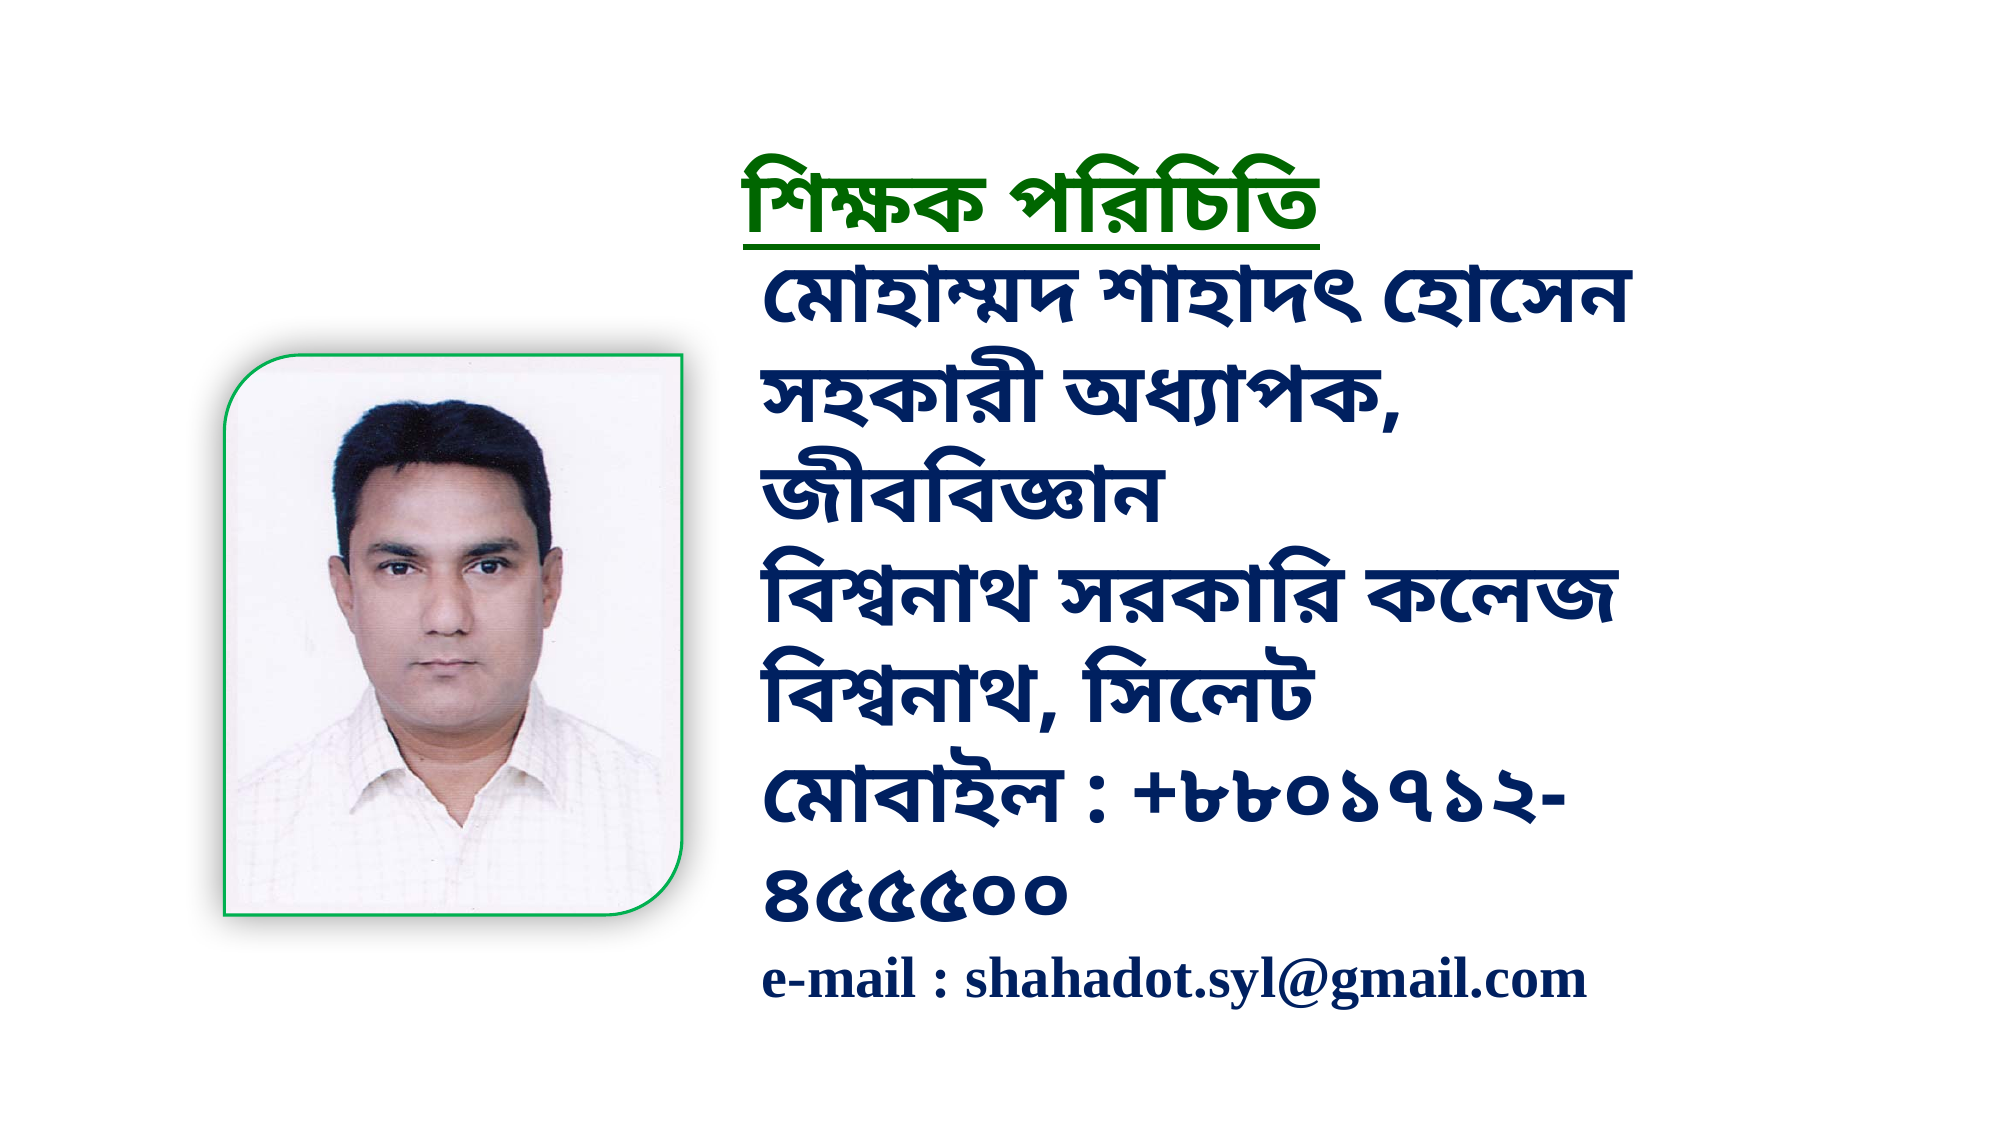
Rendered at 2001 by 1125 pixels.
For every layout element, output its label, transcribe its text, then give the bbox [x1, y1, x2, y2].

picture [224, 354, 683, 916]
text_box শিক্ষক পরিচিতি [708, 112, 1355, 285]
text_box মোহাম্মদ শাহাদৎ হোসেন সহকারী অধ্যাপক, জীববিজ্ঞান বিশ্বনাথ সরকারি কলেজ বিশ্বনাথ, সিলেট মোবাইল : +৮৮০১৭১২-৪৫৫৫০০ e-mail : shahadot.syl@gmail.com [746, 274, 1731, 996]
